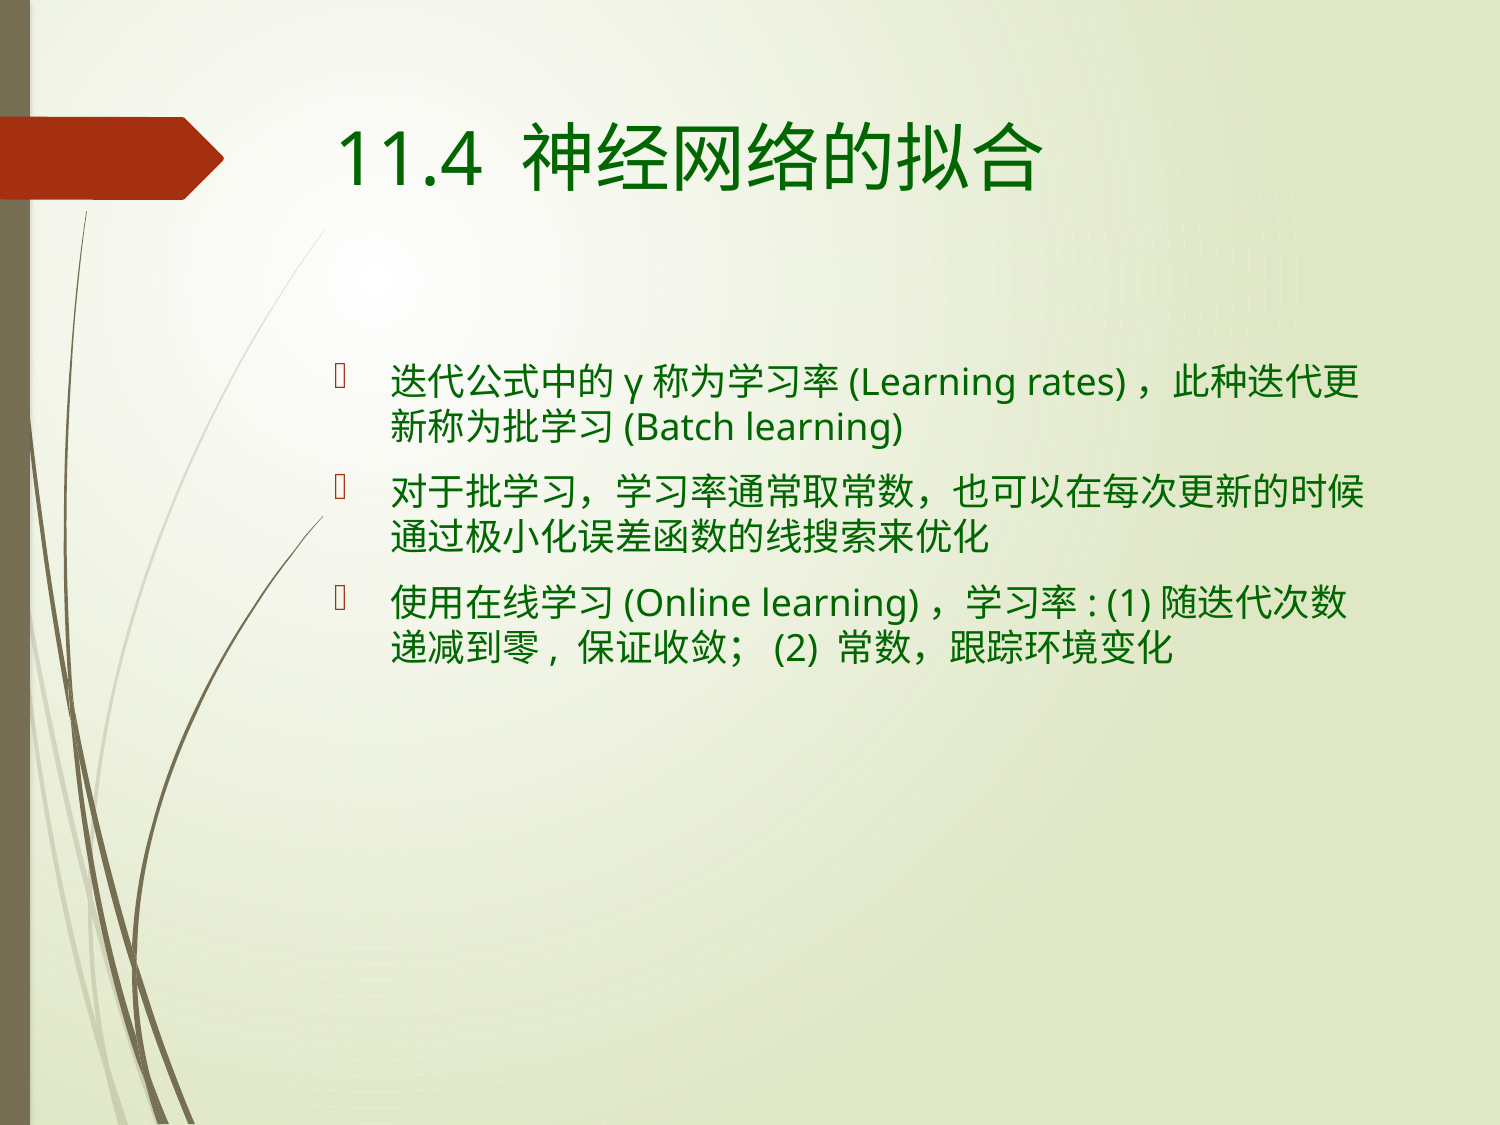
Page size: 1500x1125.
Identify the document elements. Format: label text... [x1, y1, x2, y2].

list 迭代公式中的γ称为学习率(Learning rates)，此种迭代更新称为批学习(Batch learning) 对于批学习，学习率通常取常数，也可以在每次更新的时候通过极小化误差函数的线搜索来优化 使用在线学习(Online learning)，学习率: (1)随迭代次数递减到零, 保证收敛；(2) 常数，跟踪环境变化 [318, 350, 1400, 970]
title 11.4 神经网络的拟合 [319, 102, 1400, 313]
